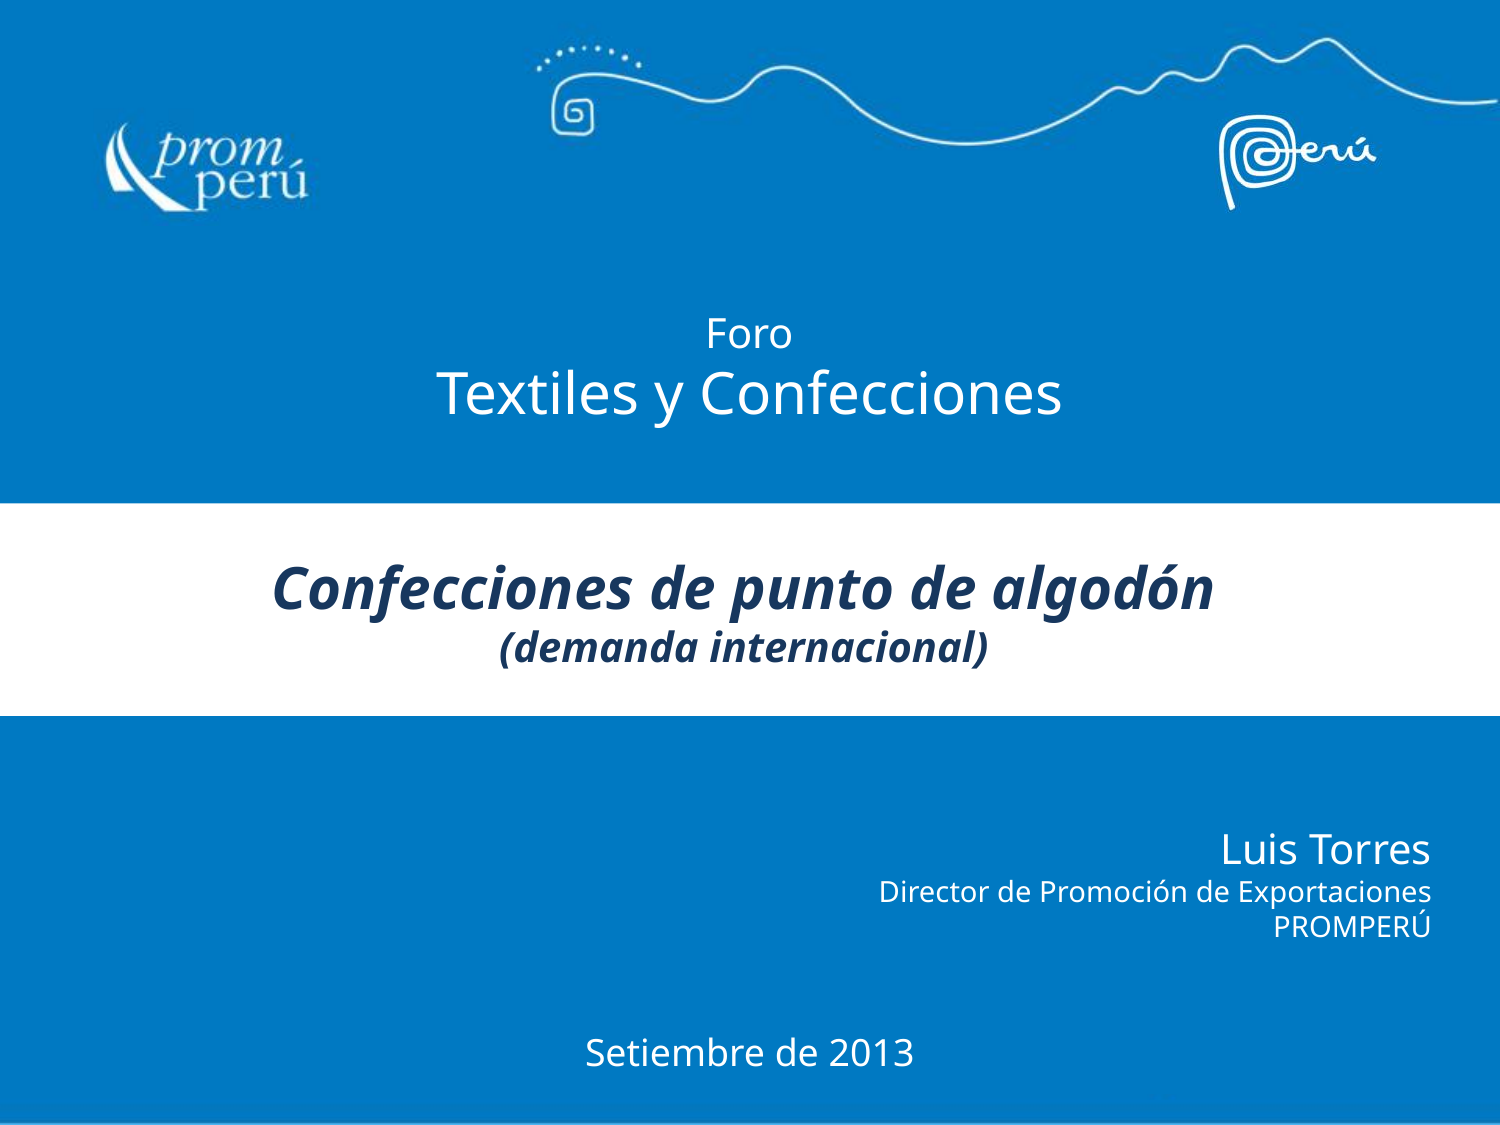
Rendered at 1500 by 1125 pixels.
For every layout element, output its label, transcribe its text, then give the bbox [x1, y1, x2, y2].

text_box Luis Torres Director de Promoción de Exportaciones PROMPERÚ [714, 815, 1447, 951]
picture [0, 718, 1500, 1125]
picture [0, 0, 1500, 501]
text_box Setiembre de 2013 [383, 971, 1117, 1081]
text_box Confecciones de punto de algodón (demanda internacional) [171, 543, 1317, 679]
text_box Foro Textiles y Confecciones [271, 298, 1229, 434]
text_box [0, 501, 1500, 718]
